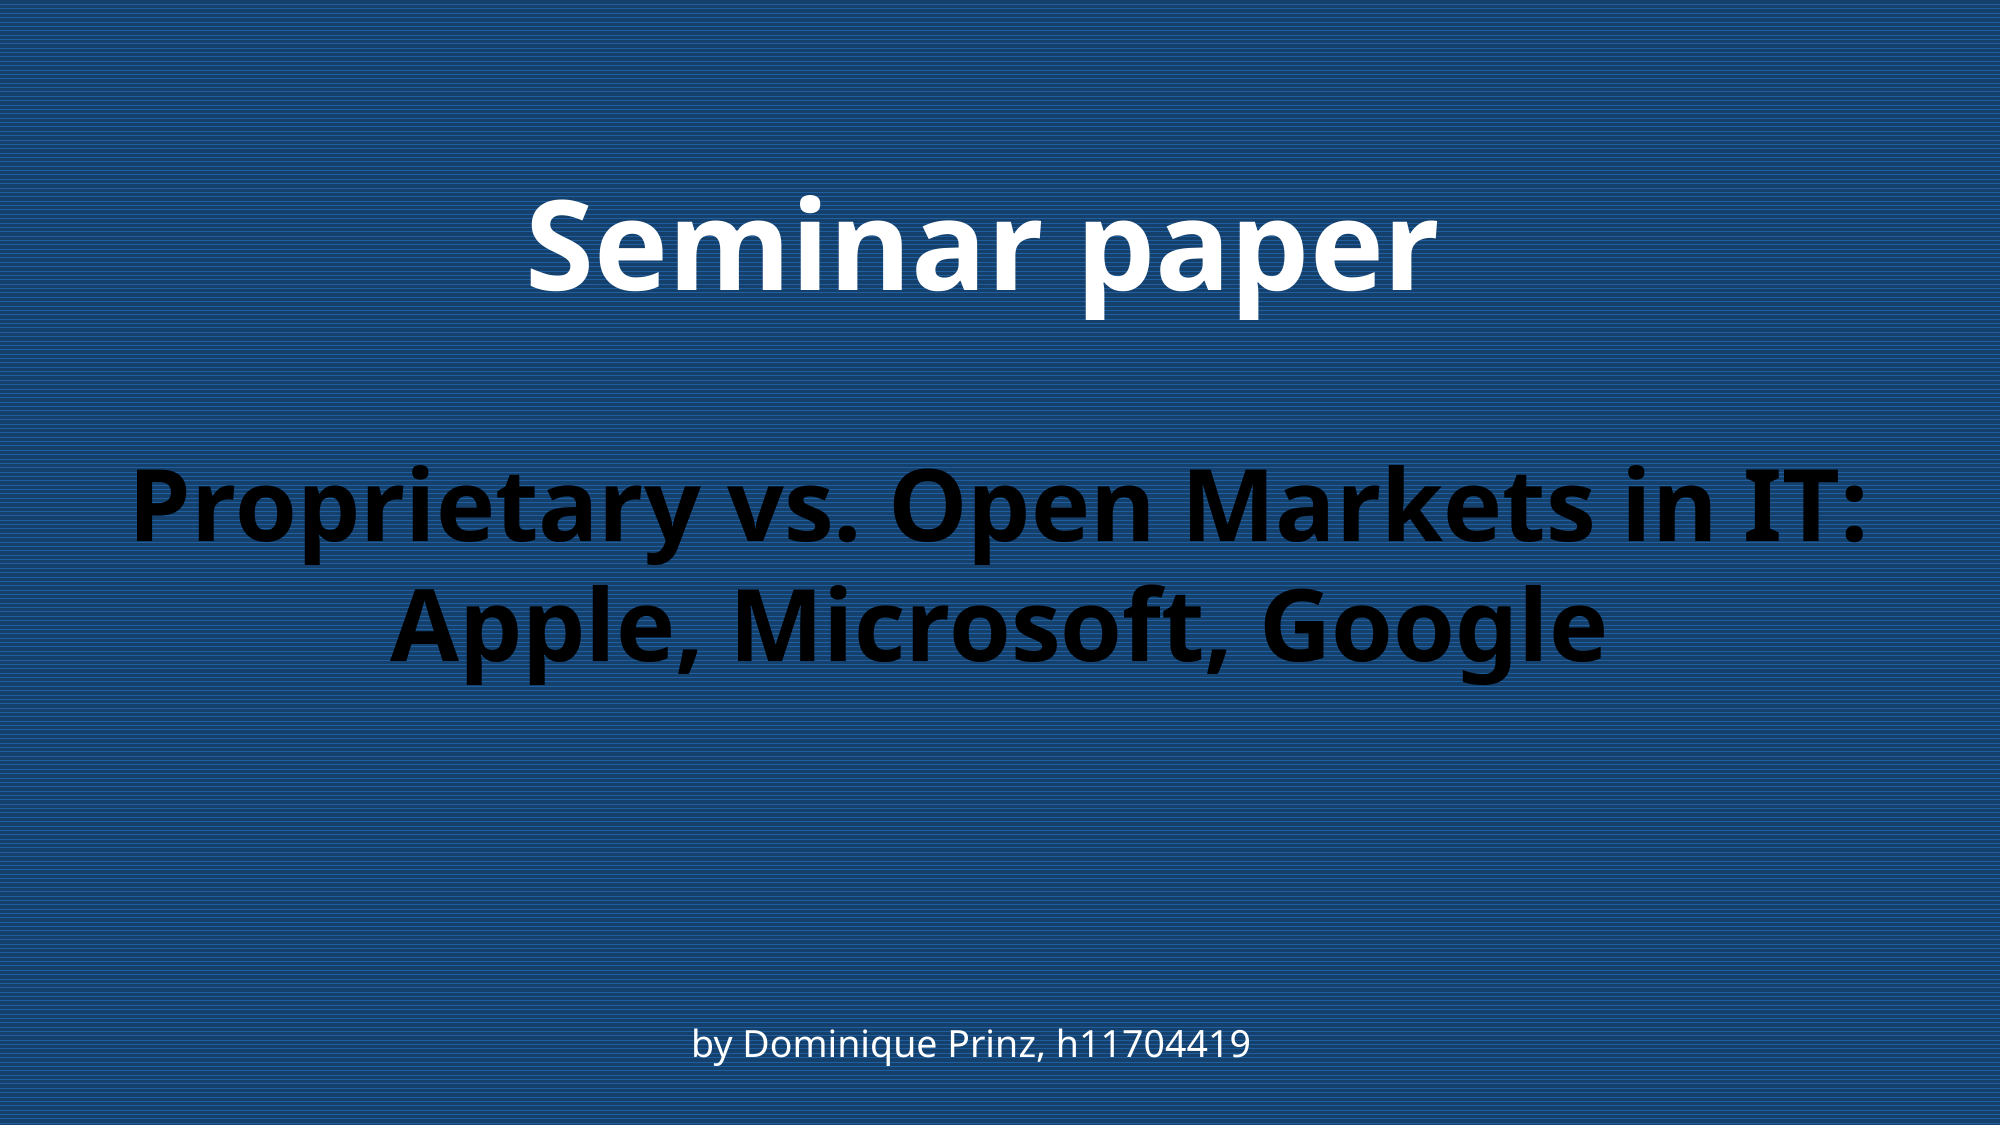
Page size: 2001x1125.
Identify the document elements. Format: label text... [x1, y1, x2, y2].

text_box Proprietary vs. Open Markets in IT: Apple, Microsoft, Google [106, 433, 1894, 689]
title Seminar paper [249, 182, 1750, 433]
text_box by Dominique Prinz, h11704419 [676, 1012, 1639, 1073]
